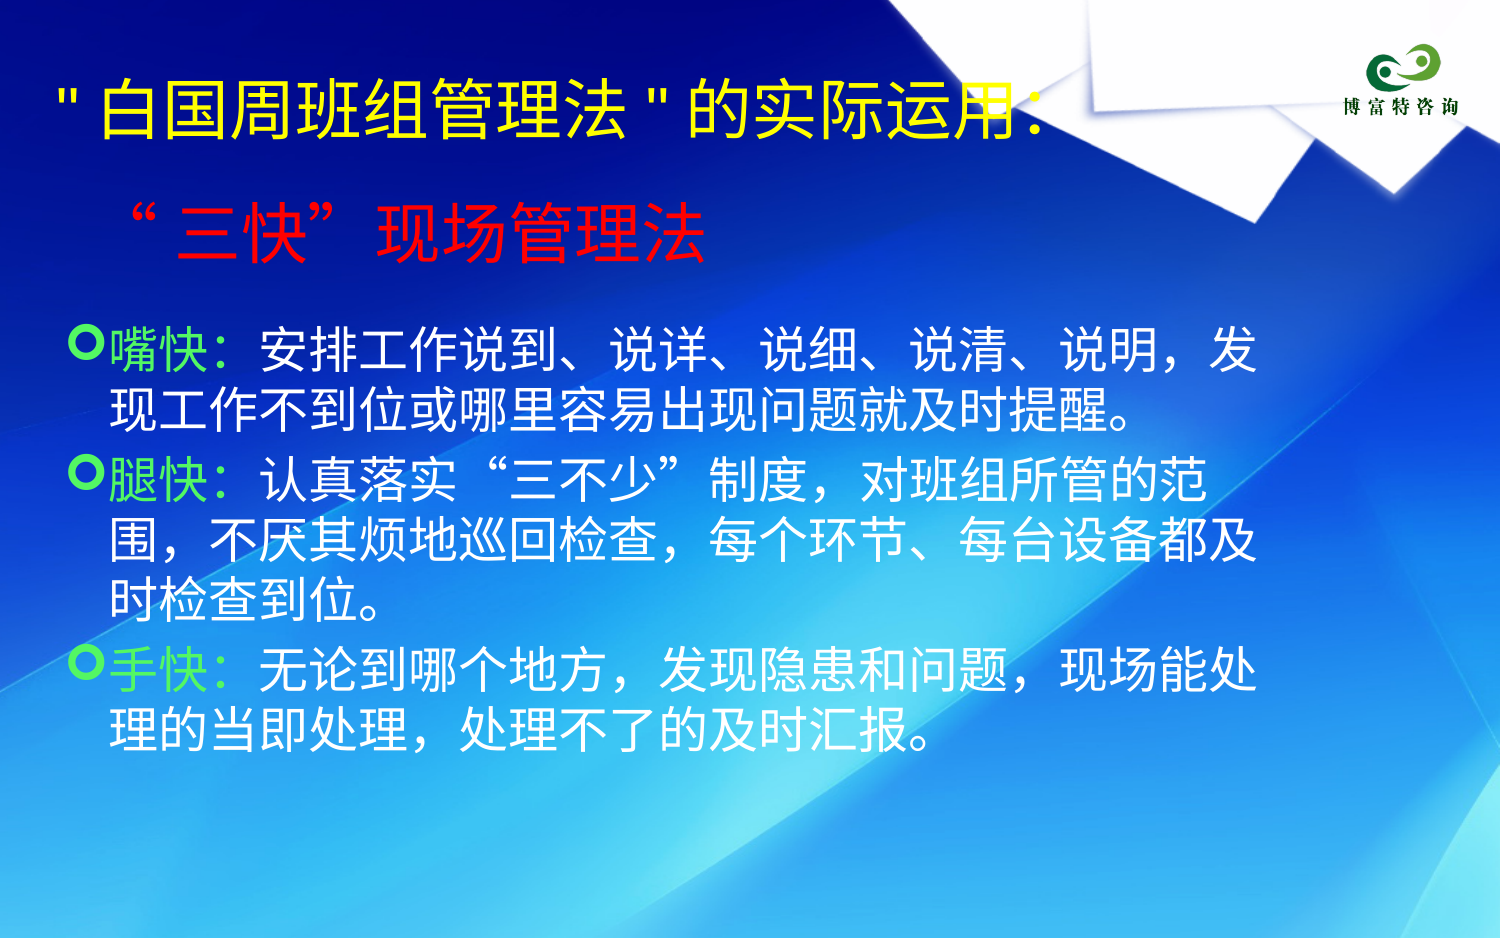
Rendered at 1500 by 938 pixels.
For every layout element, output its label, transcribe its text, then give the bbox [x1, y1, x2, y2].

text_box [147, 380, 502, 548]
text_box 嘴快：安排工作说到、说详、说细、说清、说明，发现工作不到位或哪里容易出现问题就及时提醒。 腿快：认真落实“三不少”制度，对班组所管的范围，不厌其烦地巡回检查，每个环节、每台设备都及时检查到位。 手快：无论到哪个地方，发现隐患和问题，现场能处理的当即处理，处理不了的及时汇报。 [49, 311, 1275, 835]
picture [0, 0, 1500, 938]
text_box “三快”现场管理法 [76, 184, 729, 312]
text_box "白国周班组管理法"的实际运用： [41, 30, 1471, 185]
